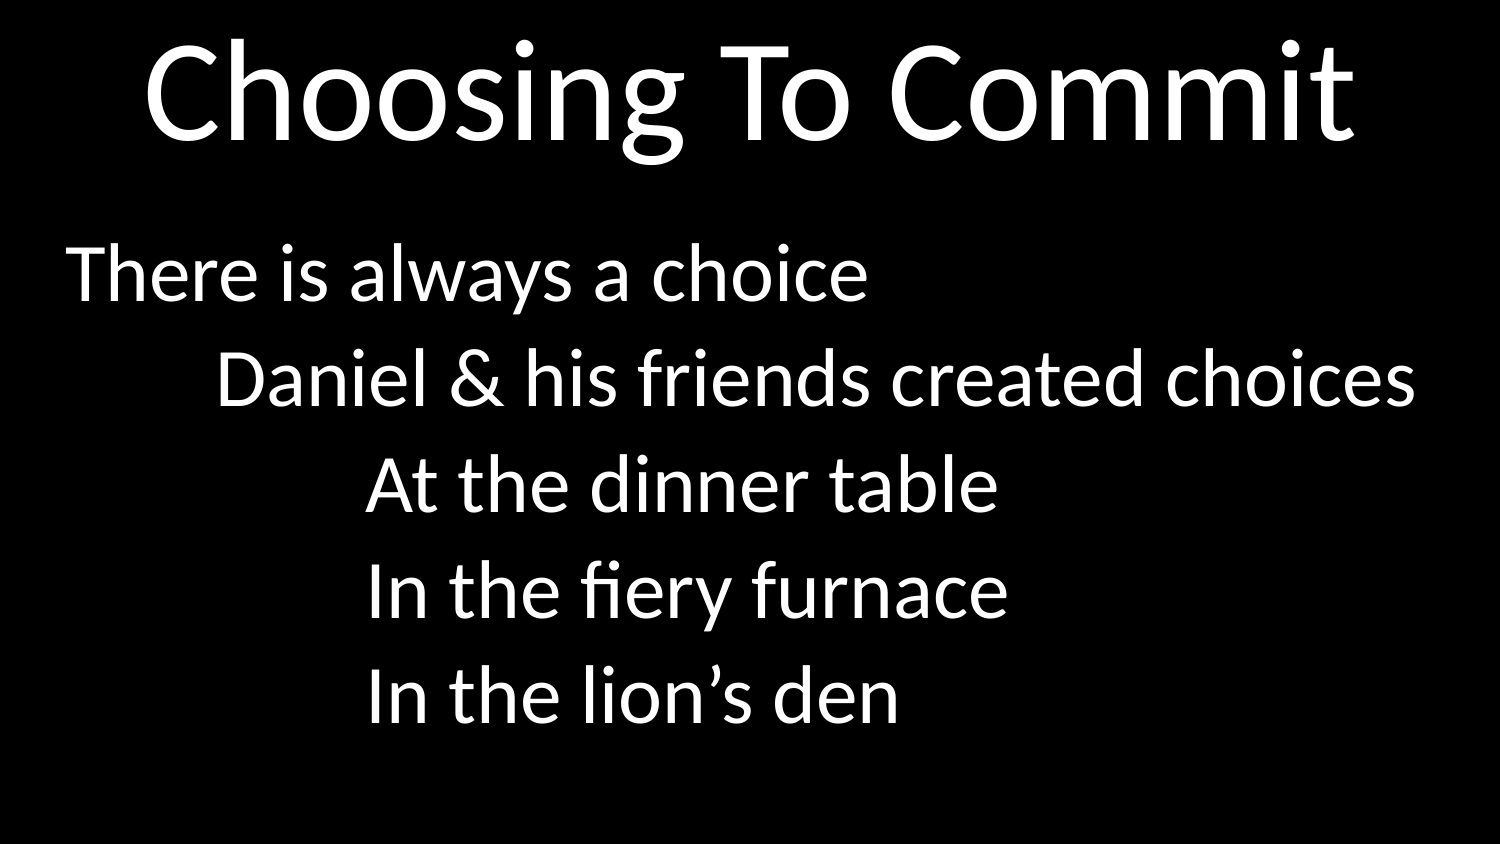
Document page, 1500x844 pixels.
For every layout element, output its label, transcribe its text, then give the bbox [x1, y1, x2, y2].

title Choosing To Commit [1, 3, 1500, 183]
list There is always a choice Daniel & his friends created choices At the dinner table In the fiery furnace In the lion’s den [50, 221, 1463, 810]
